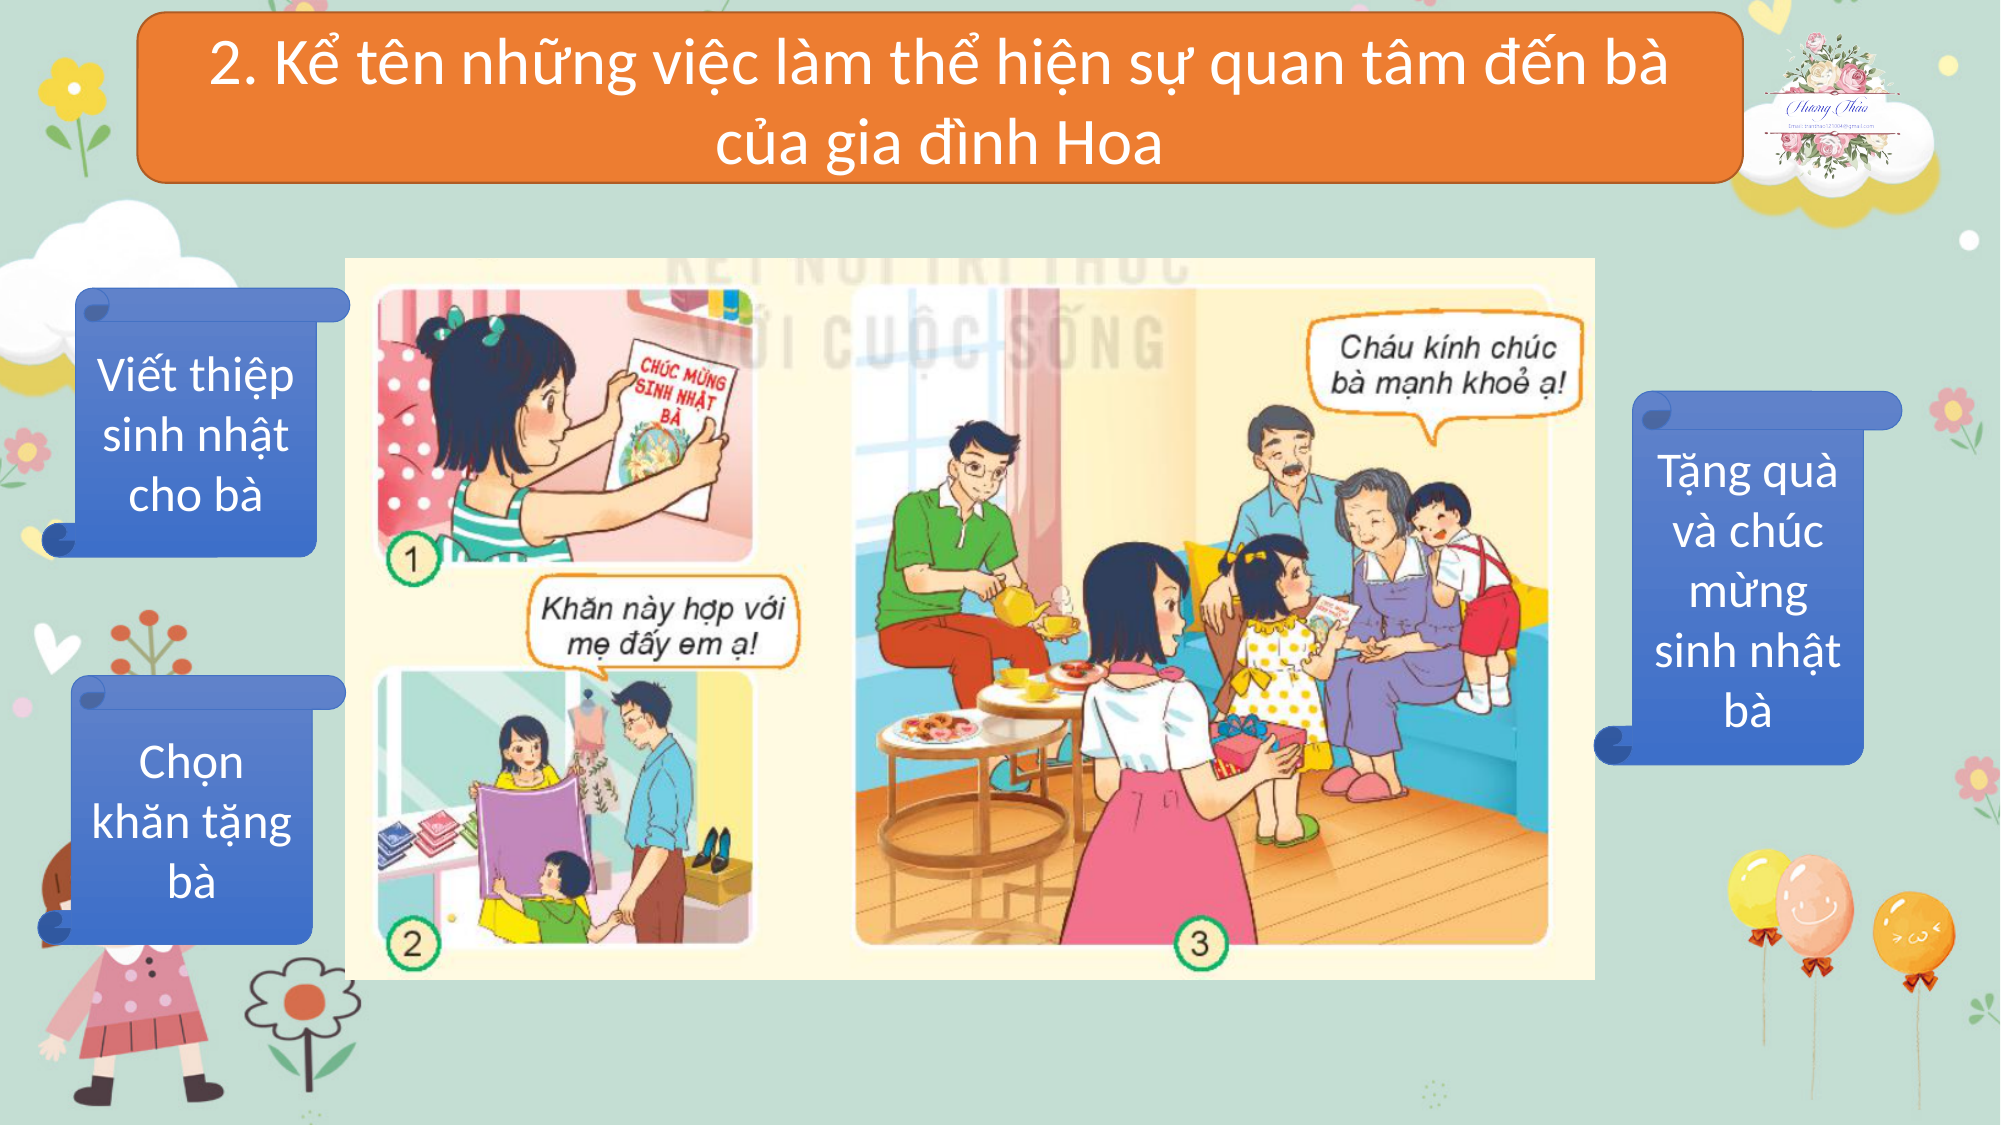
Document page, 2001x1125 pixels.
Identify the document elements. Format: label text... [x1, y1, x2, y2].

text_box Tặng quà và chúc mừng sinh nhật bà [1595, 390, 1903, 766]
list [1729, 12, 1931, 213]
text_box Viết thiệp sinh nhật cho bà [41, 287, 345, 558]
text_box 2. Kể tên những việc làm thể hiện sự quan tâm đến bà của gia đình Hoa [136, 11, 1729, 184]
text_box Chọn khăn tặng bà [37, 675, 345, 946]
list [345, 258, 1595, 981]
picture [0, 0, 2001, 1125]
